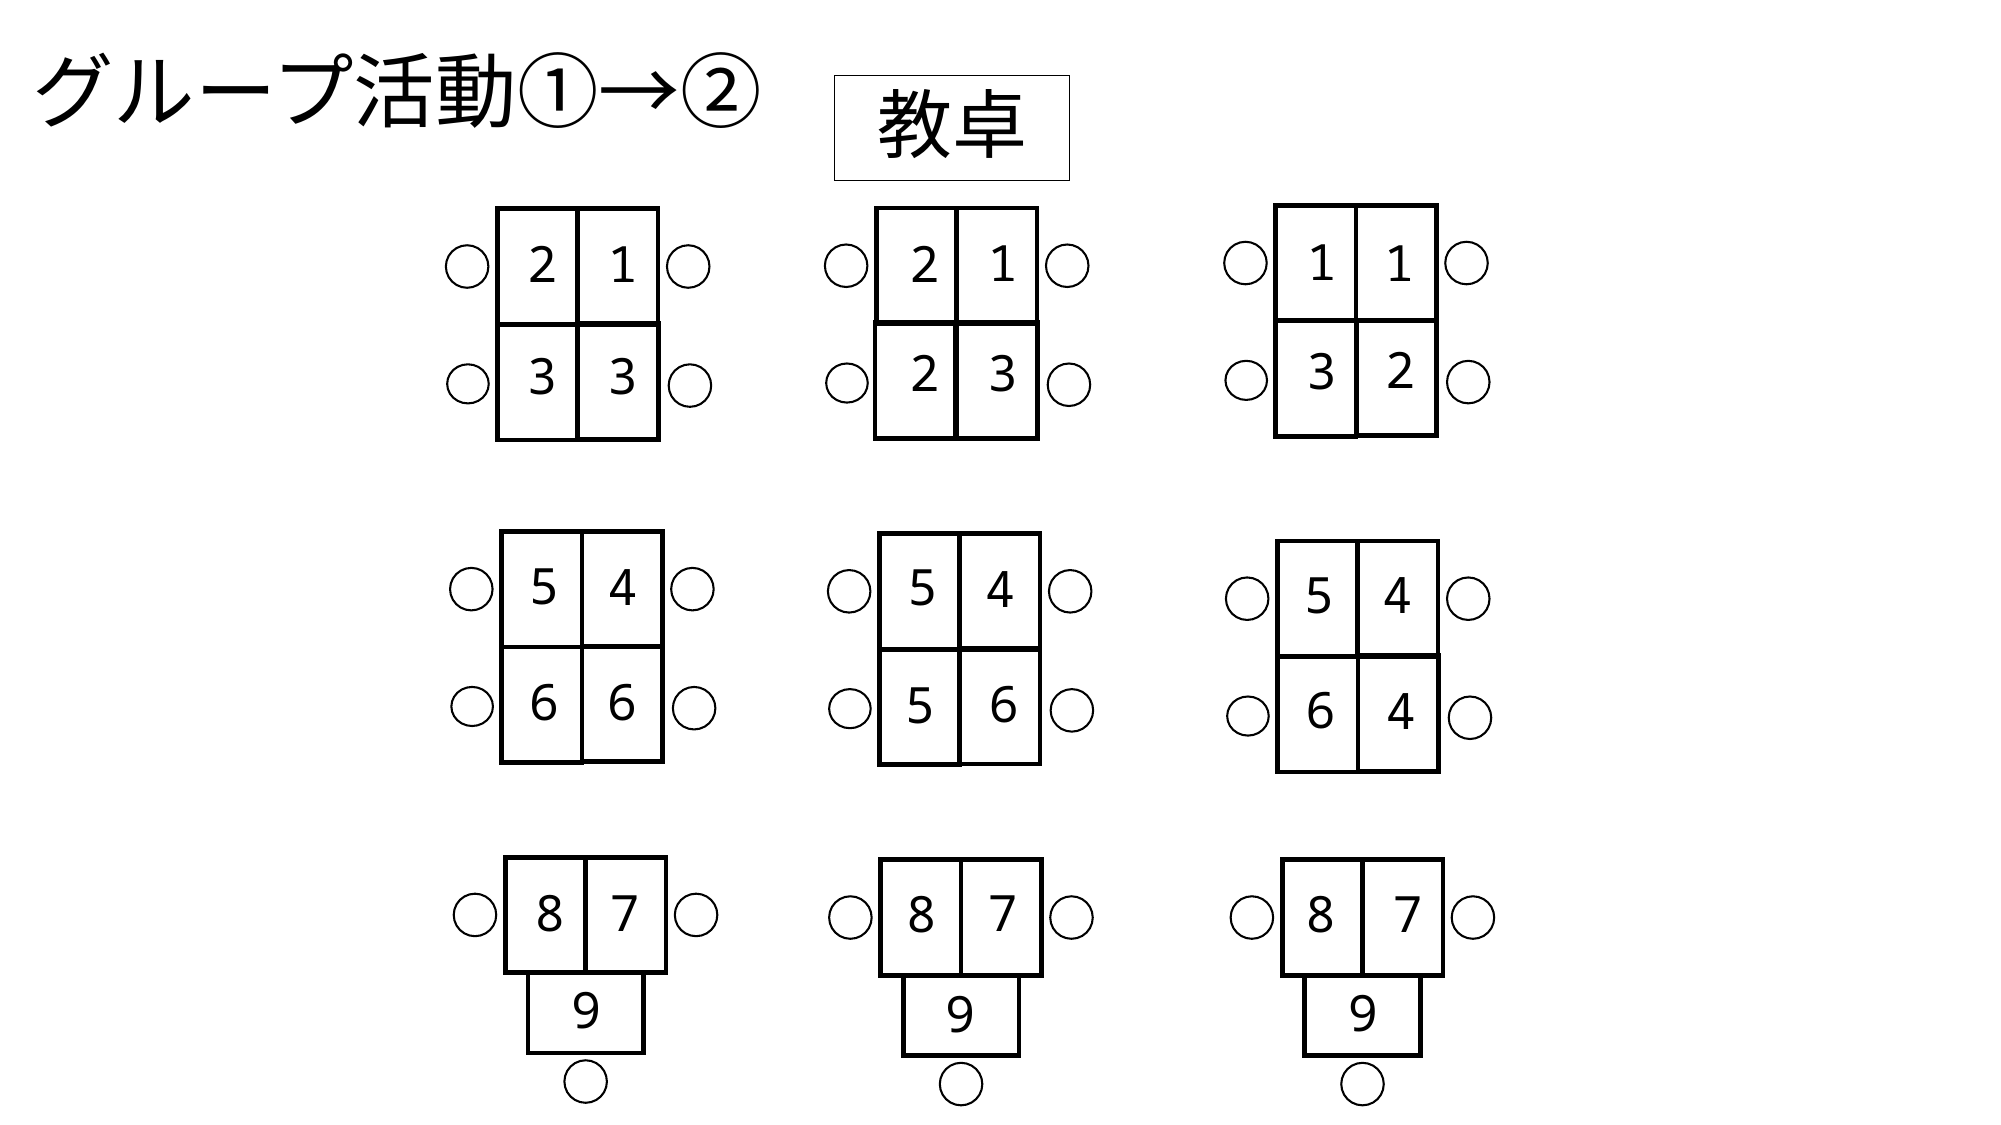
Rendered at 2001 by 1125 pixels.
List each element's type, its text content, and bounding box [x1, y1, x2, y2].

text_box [1224, 205, 1490, 437]
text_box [829, 859, 1093, 1106]
text_box 教卓 [834, 75, 1070, 181]
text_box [824, 207, 1091, 439]
title グループ活動①→② [17, 39, 796, 152]
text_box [453, 857, 718, 1103]
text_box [1230, 859, 1495, 1106]
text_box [445, 208, 712, 440]
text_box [1225, 540, 1492, 773]
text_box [450, 531, 716, 763]
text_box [827, 533, 1094, 765]
